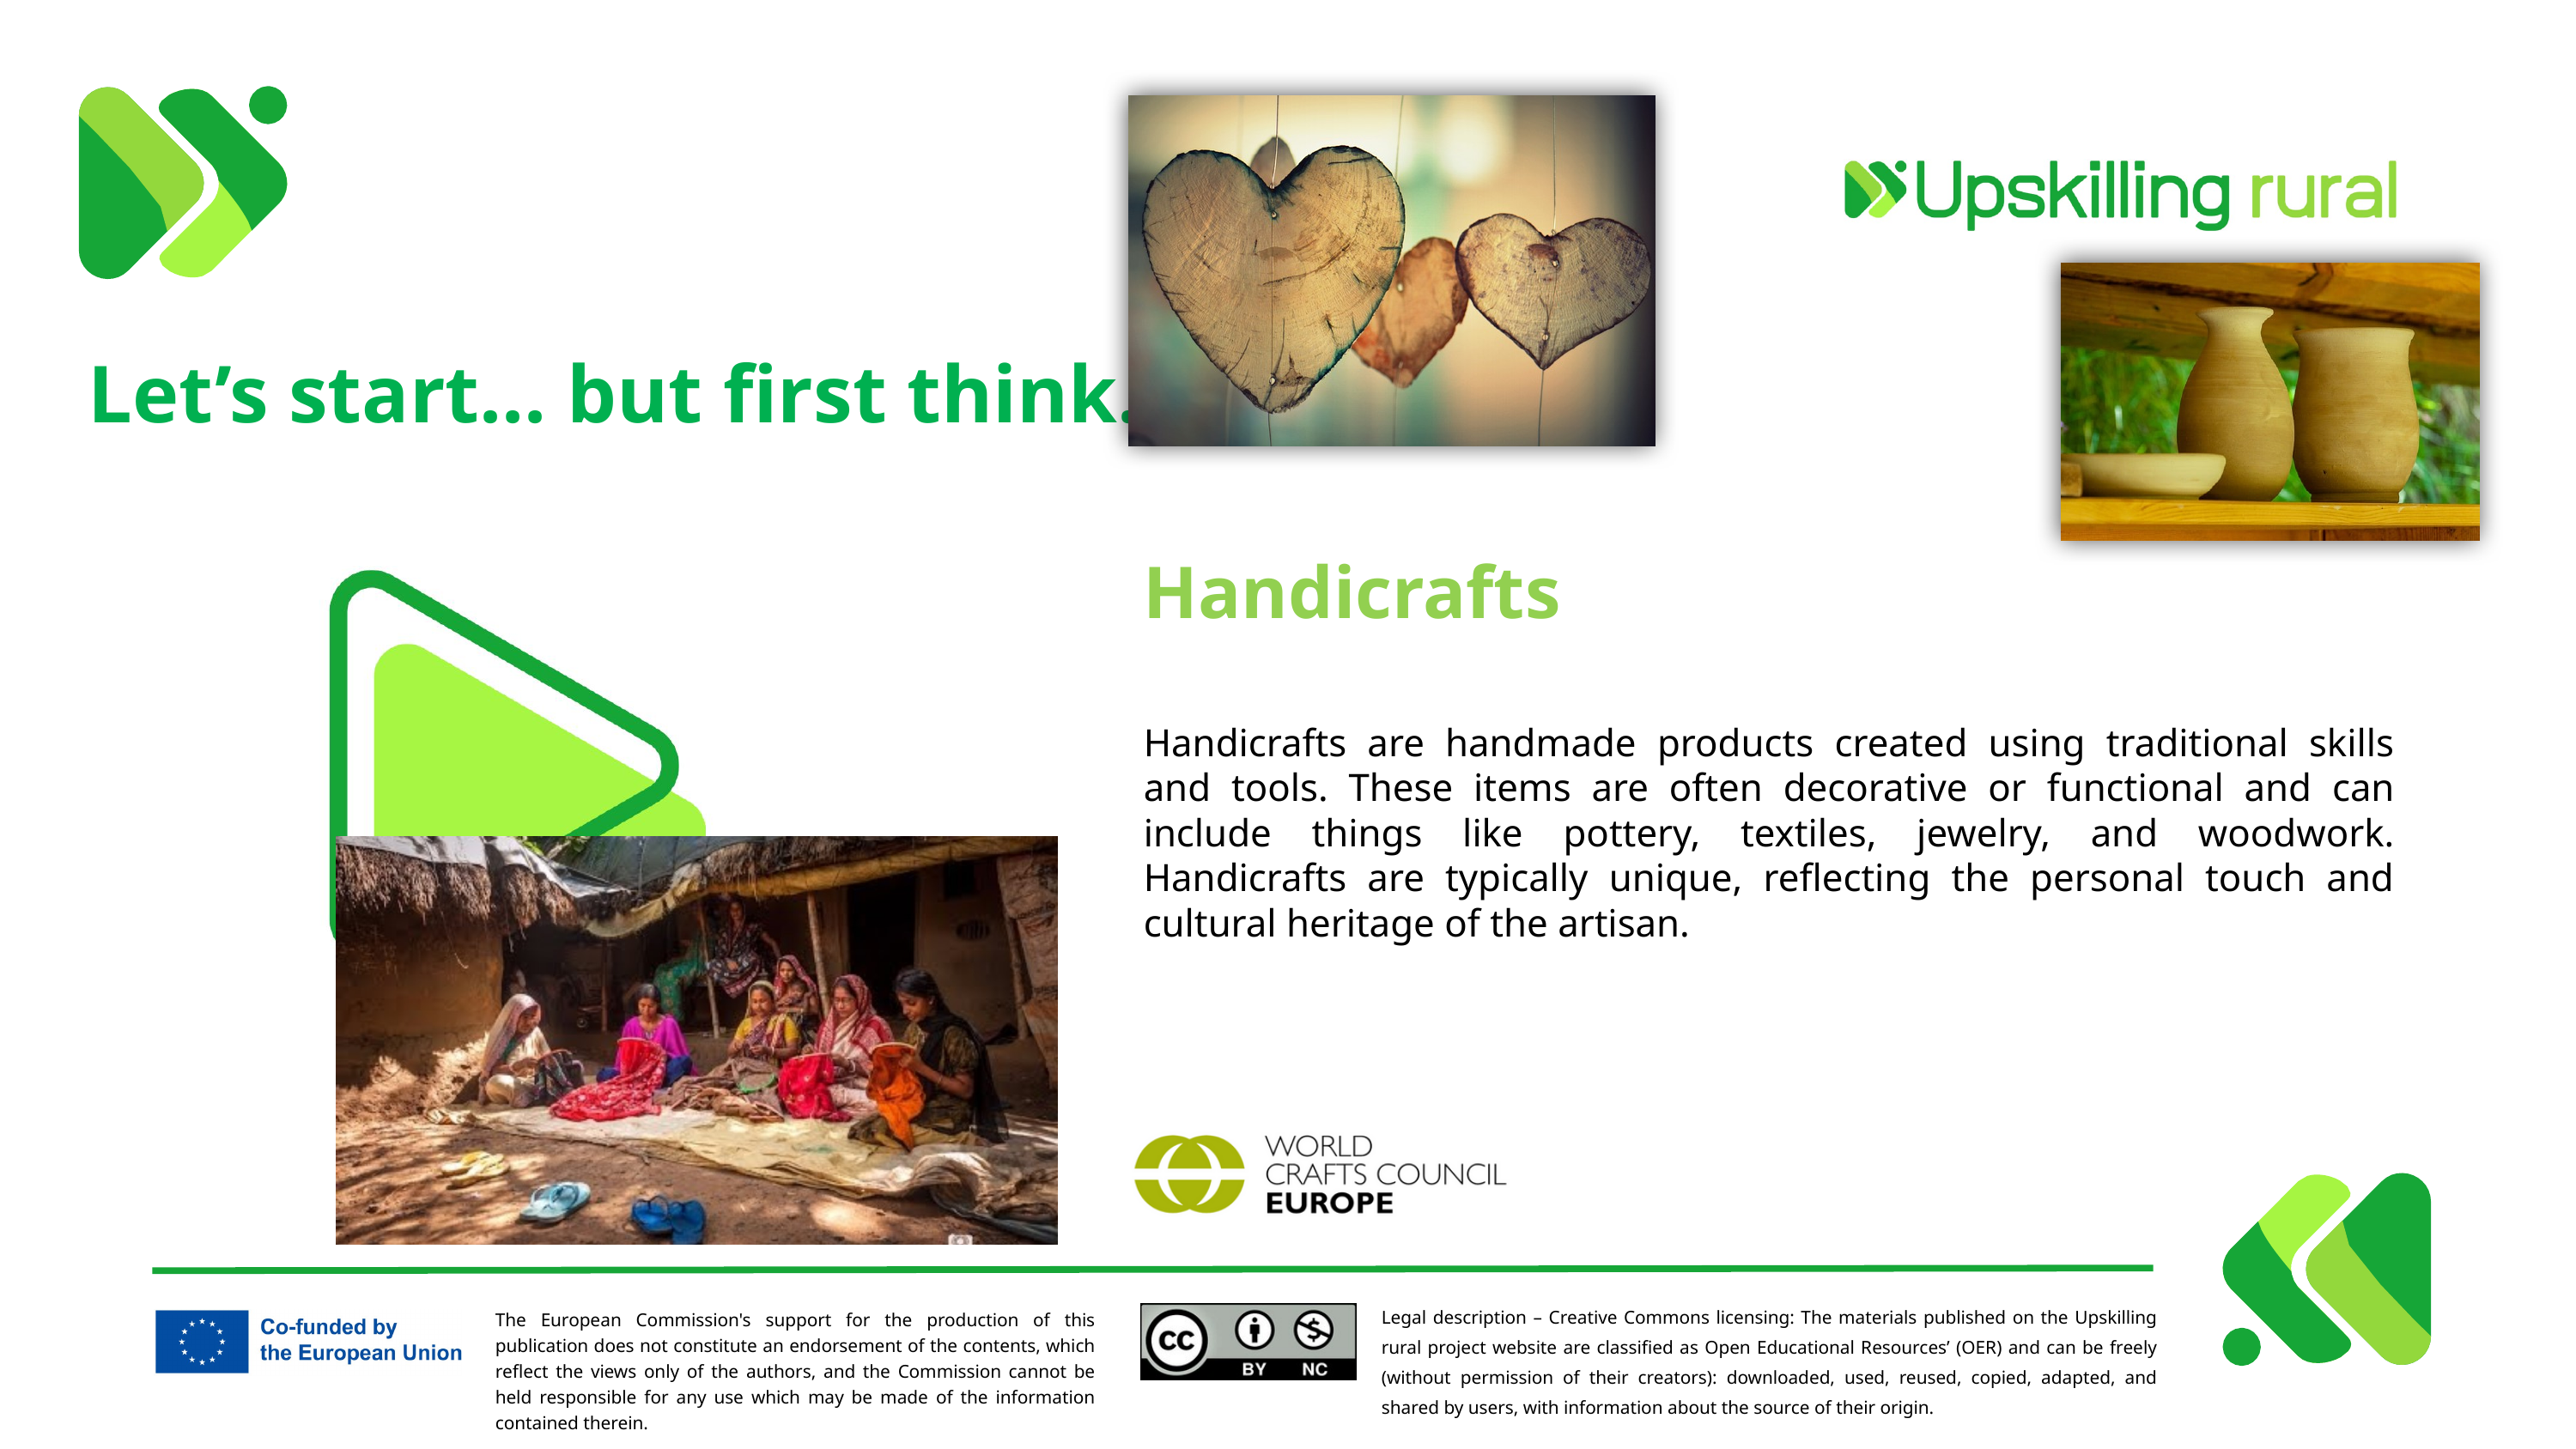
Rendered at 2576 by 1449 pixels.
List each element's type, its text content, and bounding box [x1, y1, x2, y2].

picture [1140, 1303, 1357, 1380]
text_box Let’s start... but first think… [75, 337, 1112, 446]
picture [268, 557, 1058, 1246]
picture [1128, 94, 1656, 447]
picture [1844, 159, 2397, 232]
picture [154, 1309, 462, 1376]
text_box Handicrafts Handicrafts are handmade products created using traditional skills and tools. These items are often decorative or functional and can include things like pottery, textiles, jewelry, and woodwork. Handicrafts are typically unique, reflecting the personal touch and cultural heritage of the artisan. [1130, 540, 2409, 951]
picture [2060, 262, 2480, 542]
picture [1128, 1100, 1870, 1249]
